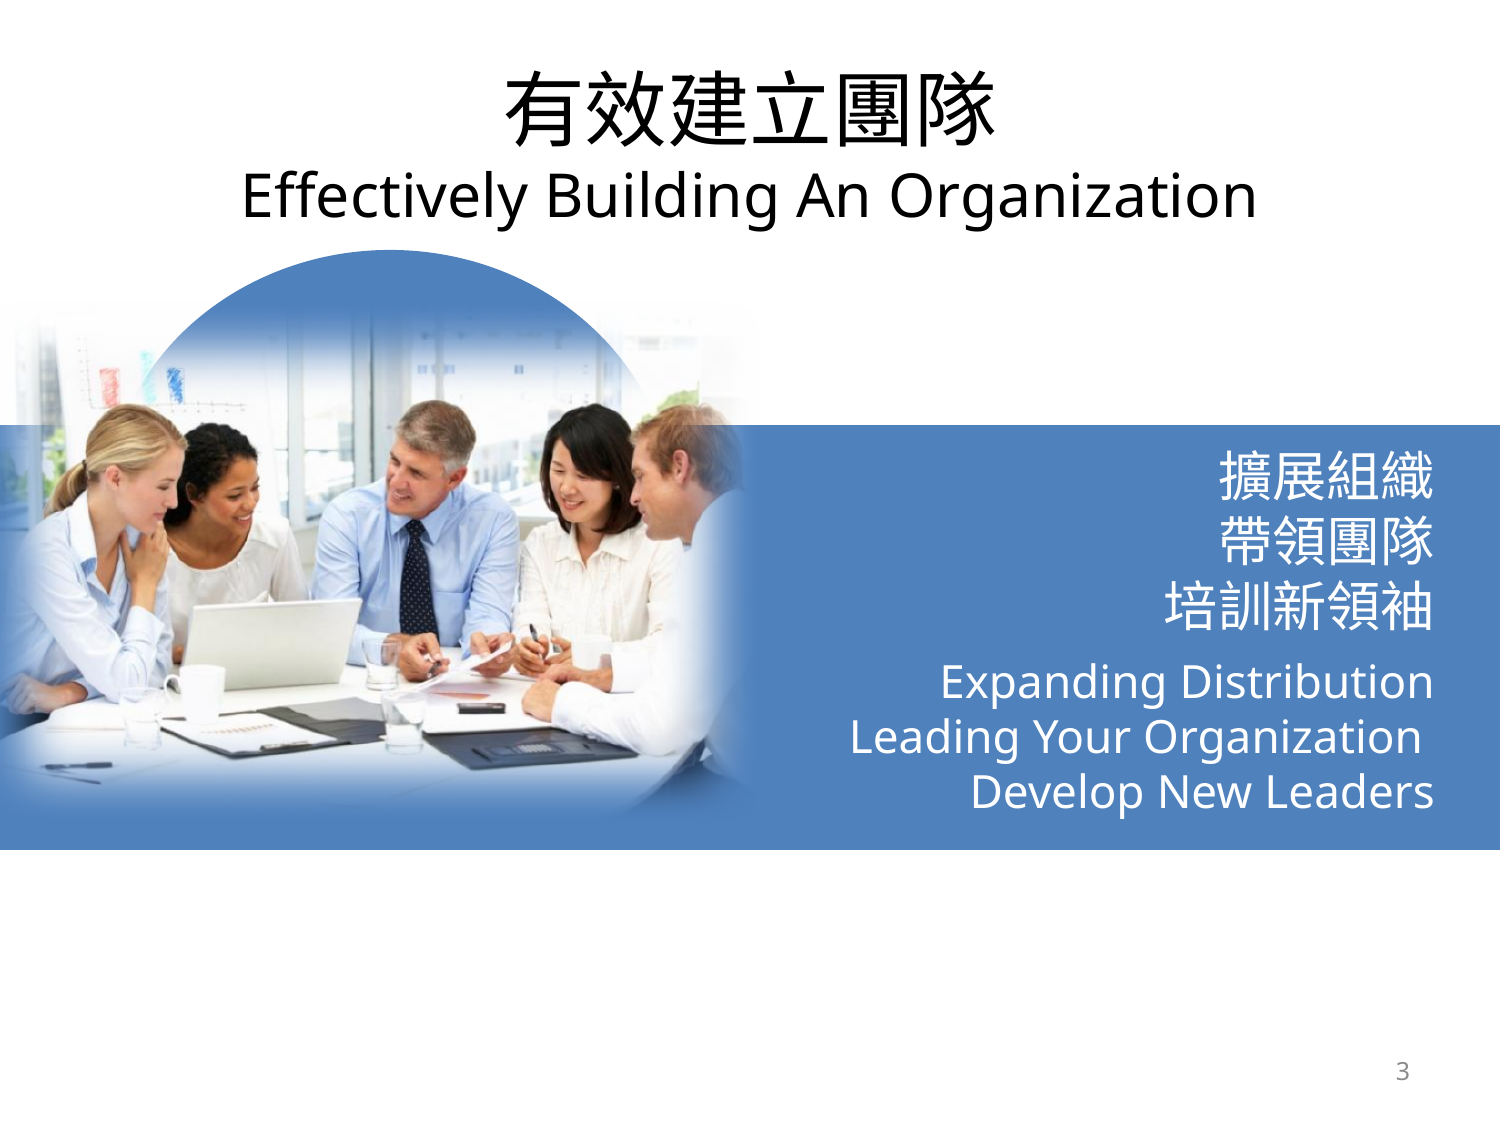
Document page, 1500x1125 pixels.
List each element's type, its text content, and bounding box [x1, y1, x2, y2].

picture [0, 299, 763, 826]
title 有效建立團隊 Effectively Building An Organization [75, 50, 1425, 238]
text_box [221, 247, 559, 298]
text_box 擴展組織 帶領團隊 培訓新領袖 Expanding Distribution Leading Your Organization Develop New Leaders [767, 435, 1450, 773]
slide_number 3 [1074, 1042, 1425, 1103]
text_box [0, 423, 1500, 852]
